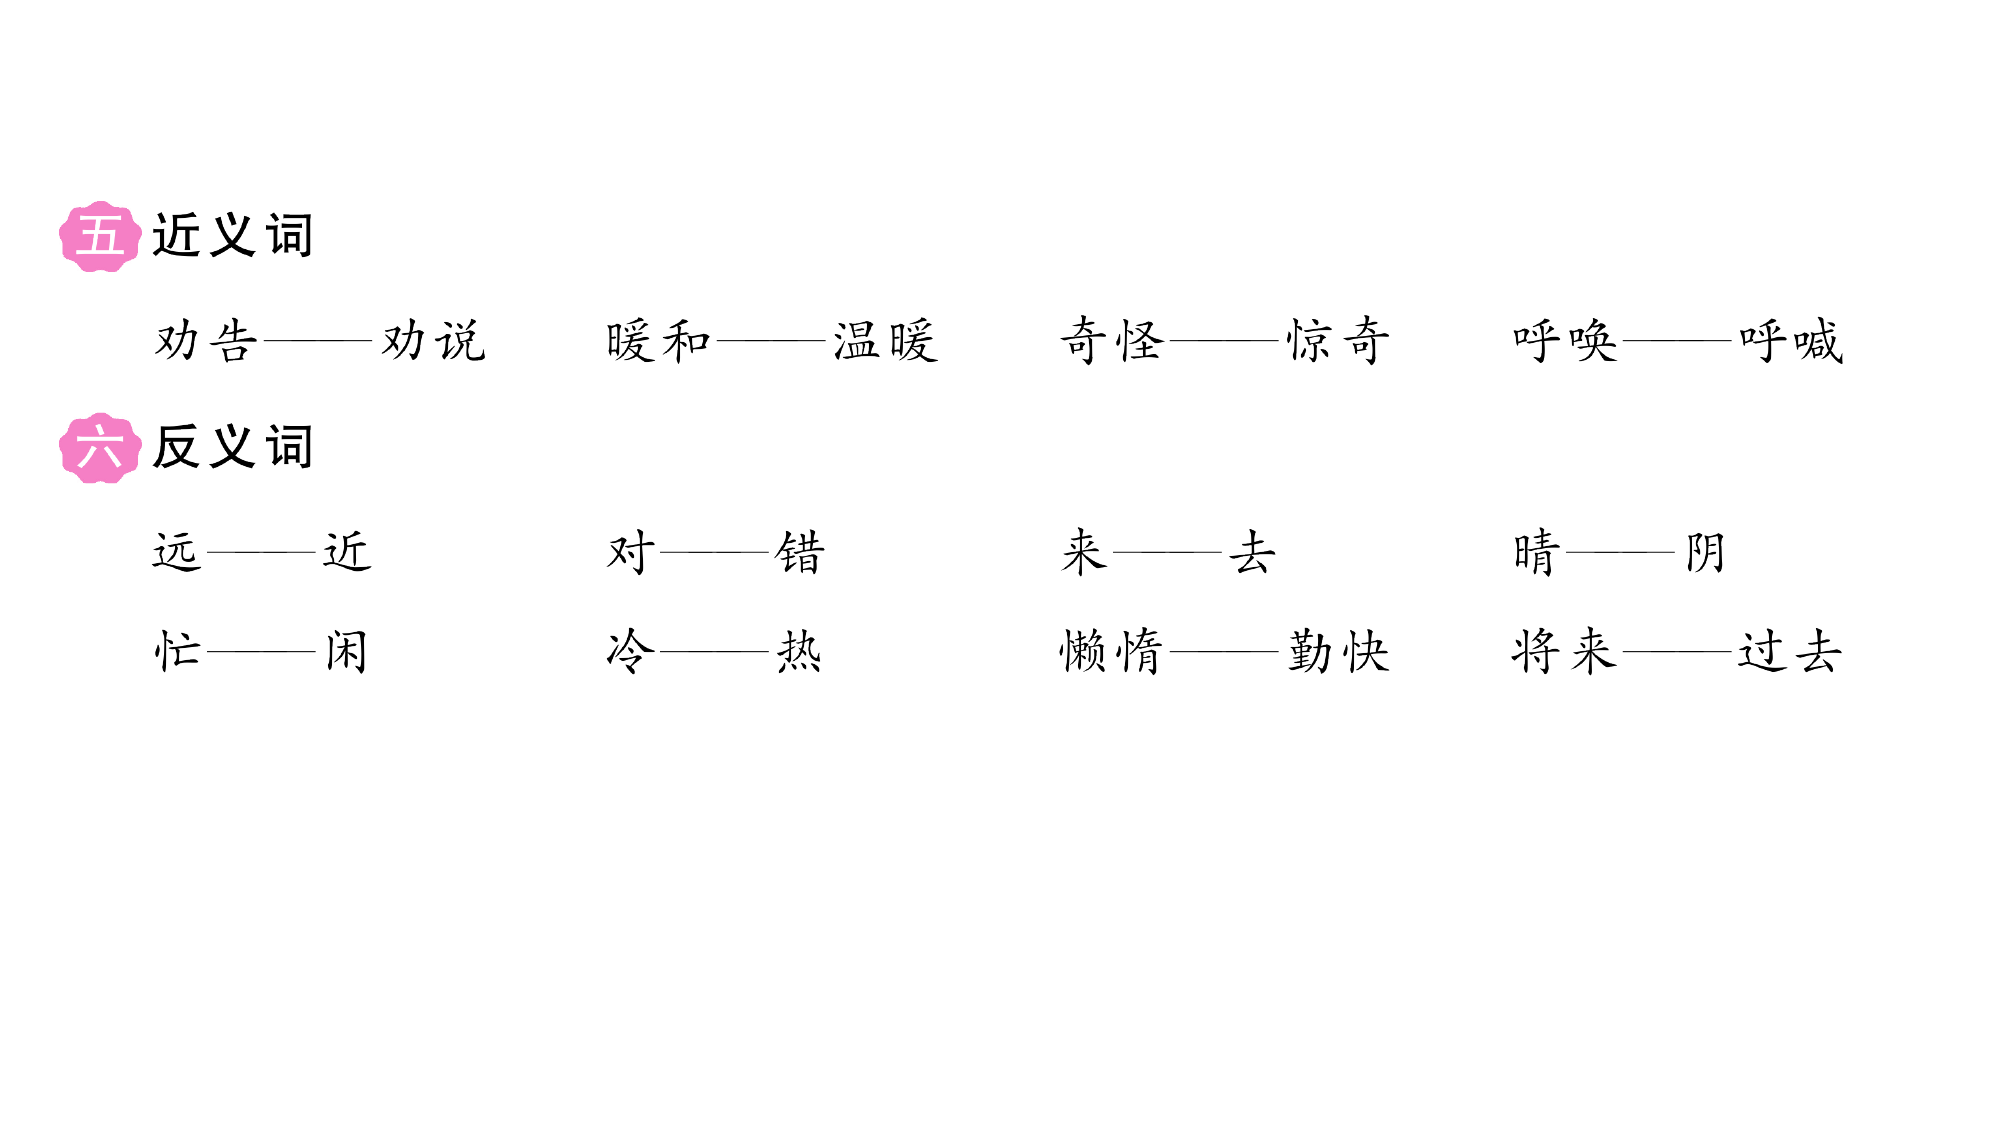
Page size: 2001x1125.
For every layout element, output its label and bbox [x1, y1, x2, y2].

picture [55, 184, 1945, 696]
